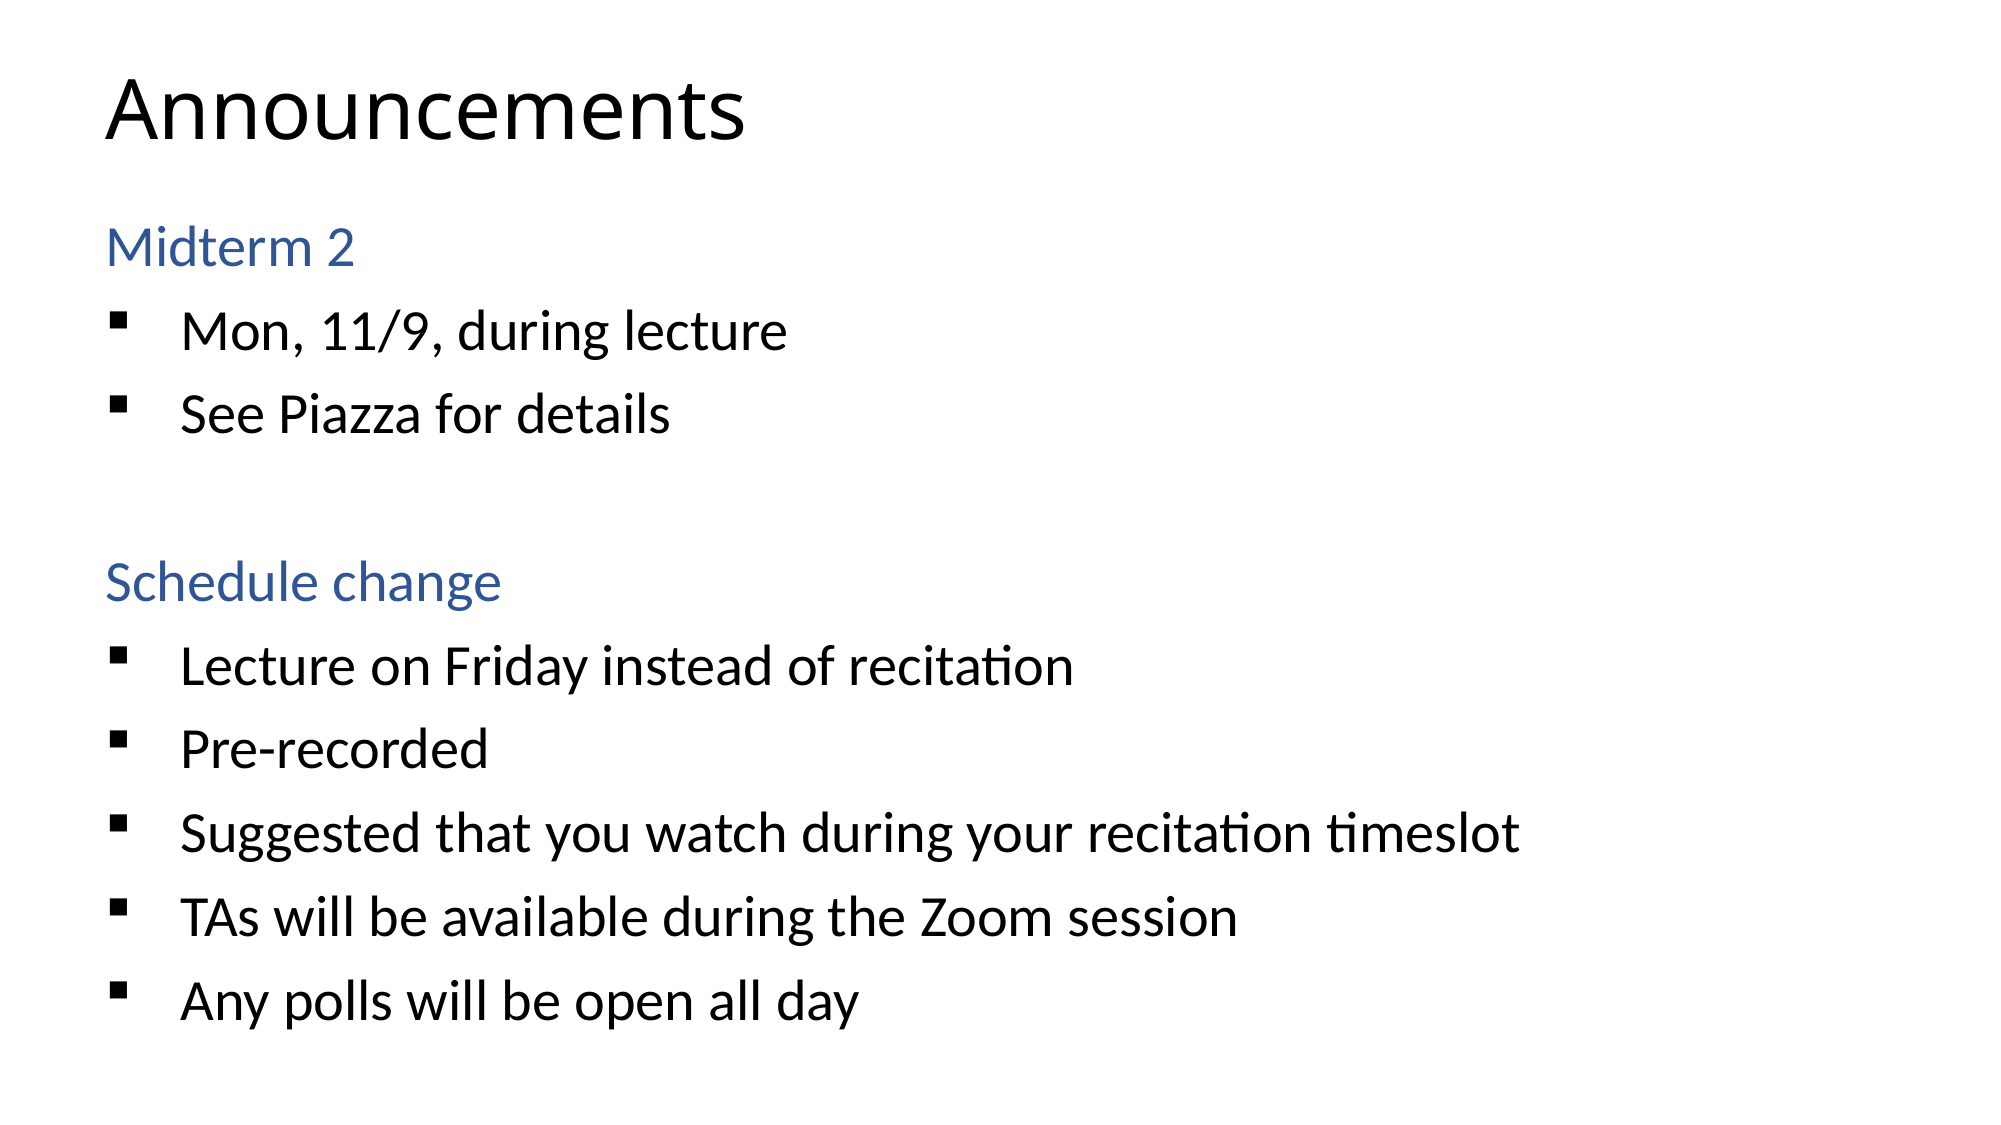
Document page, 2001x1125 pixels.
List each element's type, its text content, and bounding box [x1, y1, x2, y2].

list Midterm 2 Mon, 11/9, during lecture See Piazza for details Schedule change Lecture on Friday instead of recitation Pre-recorded Suggested that you watch during your recitation timeslot TAs will be available during the Zoom session Any polls will be open all day [90, 182, 1816, 1038]
title Announcements [90, 60, 1816, 164]
